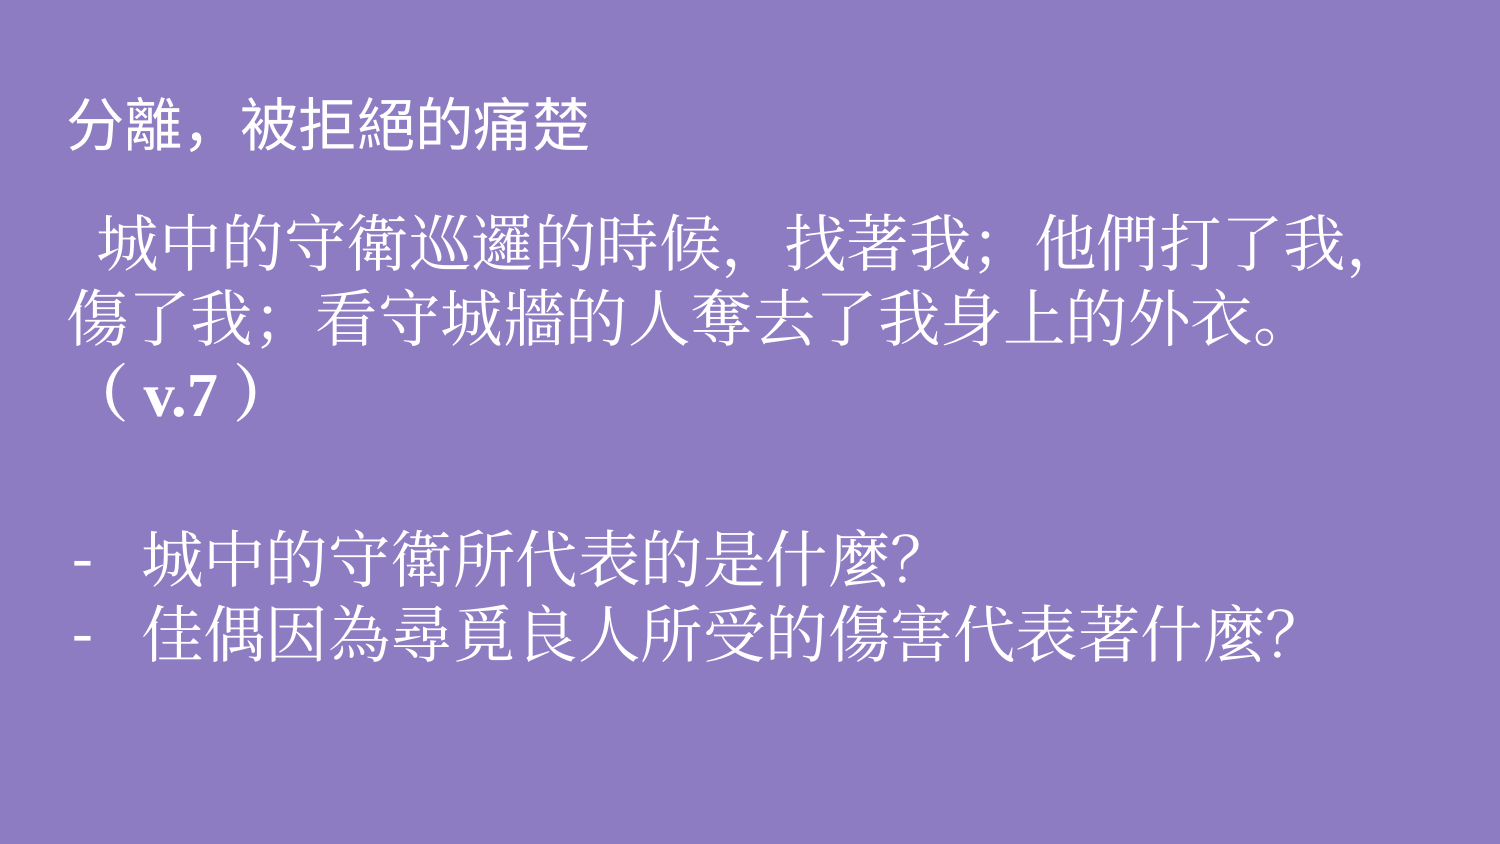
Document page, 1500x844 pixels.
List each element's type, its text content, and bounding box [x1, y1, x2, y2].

title 分離，被拒絕的痛楚 [51, 72, 1449, 167]
list 城中的守衛巡邏的時候，找著我；他們打了我，傷了我；看守城牆的人奪去了我身上的外衣。（v.7） 城中的守衛所代表的是什麼？ 佳偶因為尋覓良人所受的傷害代表著什麼？ [51, 189, 1449, 750]
